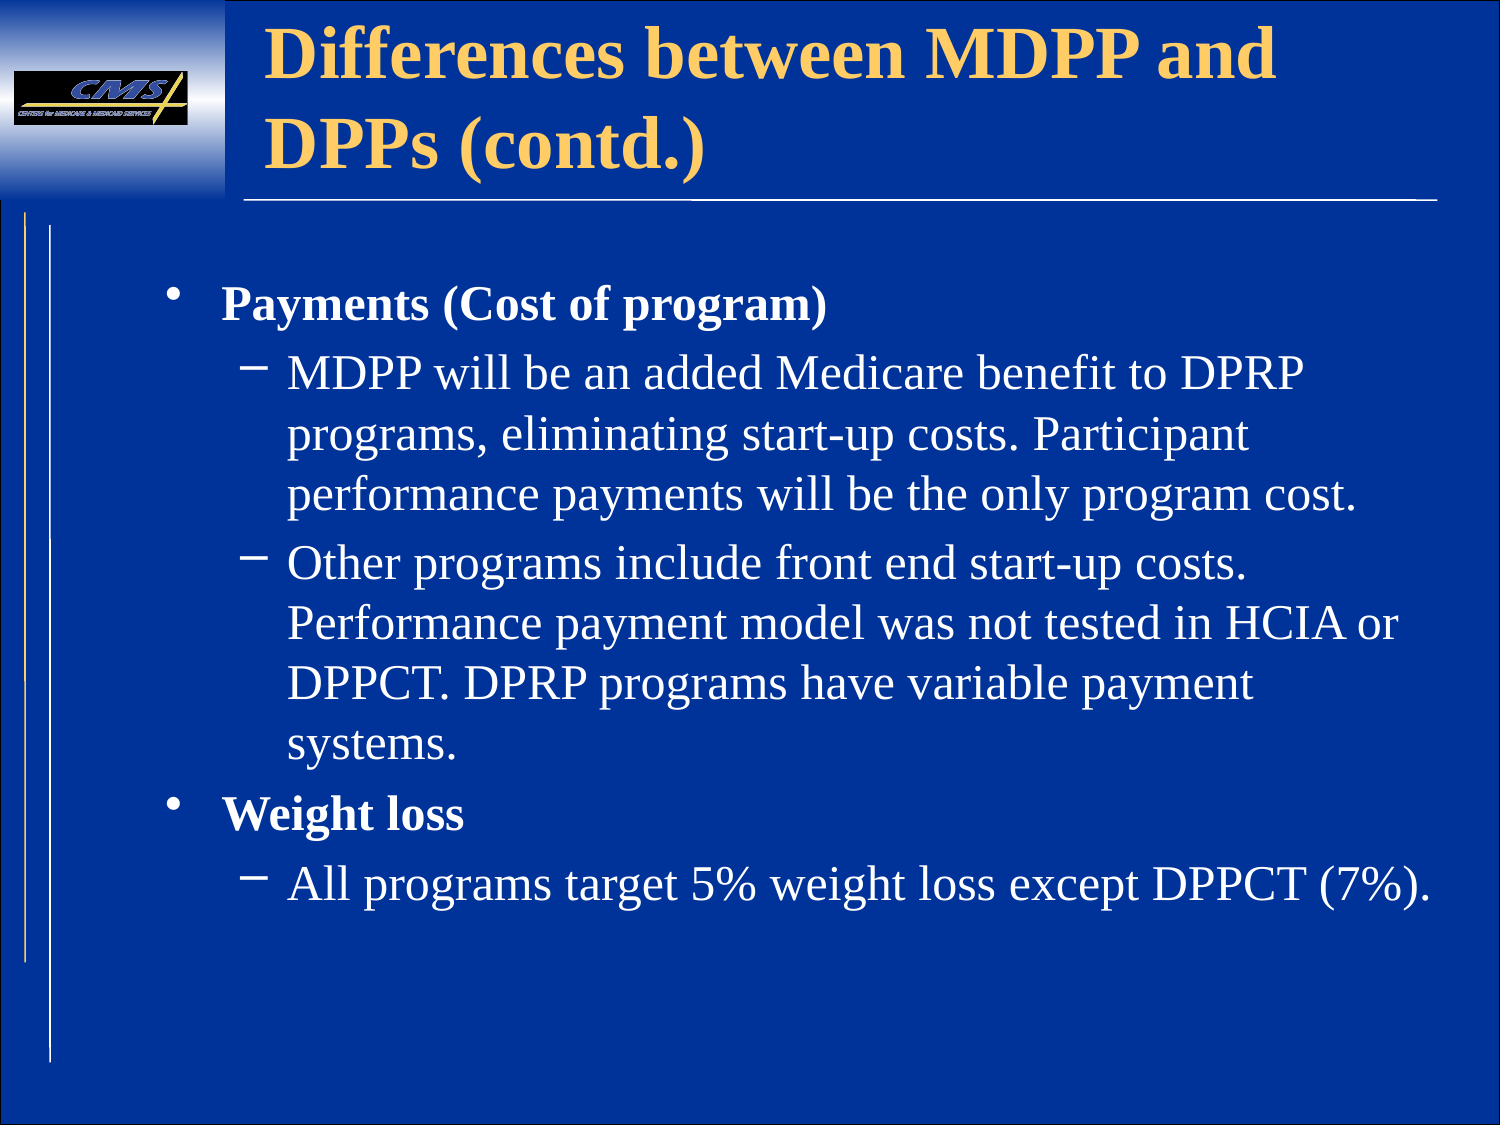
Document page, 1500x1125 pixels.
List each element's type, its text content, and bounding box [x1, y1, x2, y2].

title Differences between MDPP and DPPs (contd.) [249, 24, 1451, 163]
list Payments (Cost of program) MDPP will be an added Medicare benefit to DPRP programs, eliminating start-up costs. Participant performance payments will be the only program cost. Other programs include front end start-up costs. Performance payment model was not tested in HCIA or DPPCT. DPRP programs have variable payment systems. Weight loss All programs target 5% weight loss except DPPCT (7%). [149, 262, 1451, 1013]
